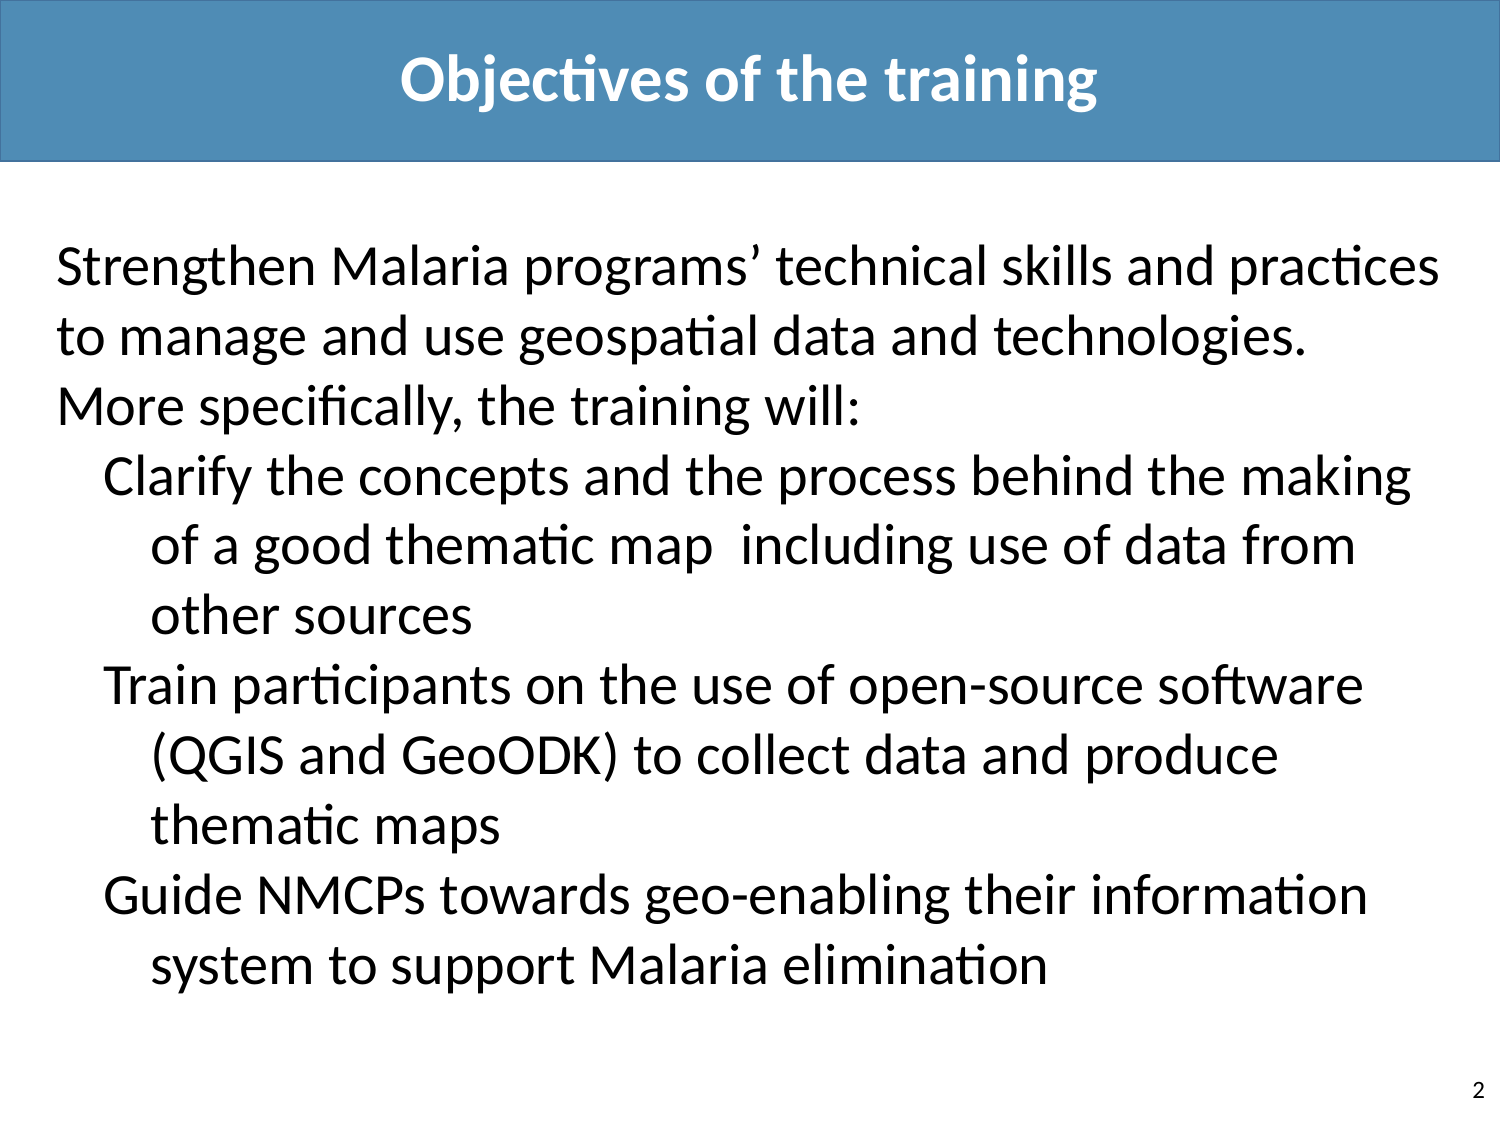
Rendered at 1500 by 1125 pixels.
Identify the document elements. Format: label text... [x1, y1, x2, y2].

text_box Objectives of the training [103, 23, 1397, 138]
slide_number 2 [1162, 1058, 1500, 1119]
list Strengthen Malaria programs’ technical skills and practices to manage and use geospatial data and technologies. More specifically, the training will: Clarify the concepts and the process behind the making of a good thematic map including use of data from other sources Train participants on the use of open-source software (QGIS and GeoODK) to collect data and produce thematic maps Guide NMCPs towards geo-enabling their information system to support Malaria elimination [41, 219, 1471, 1024]
